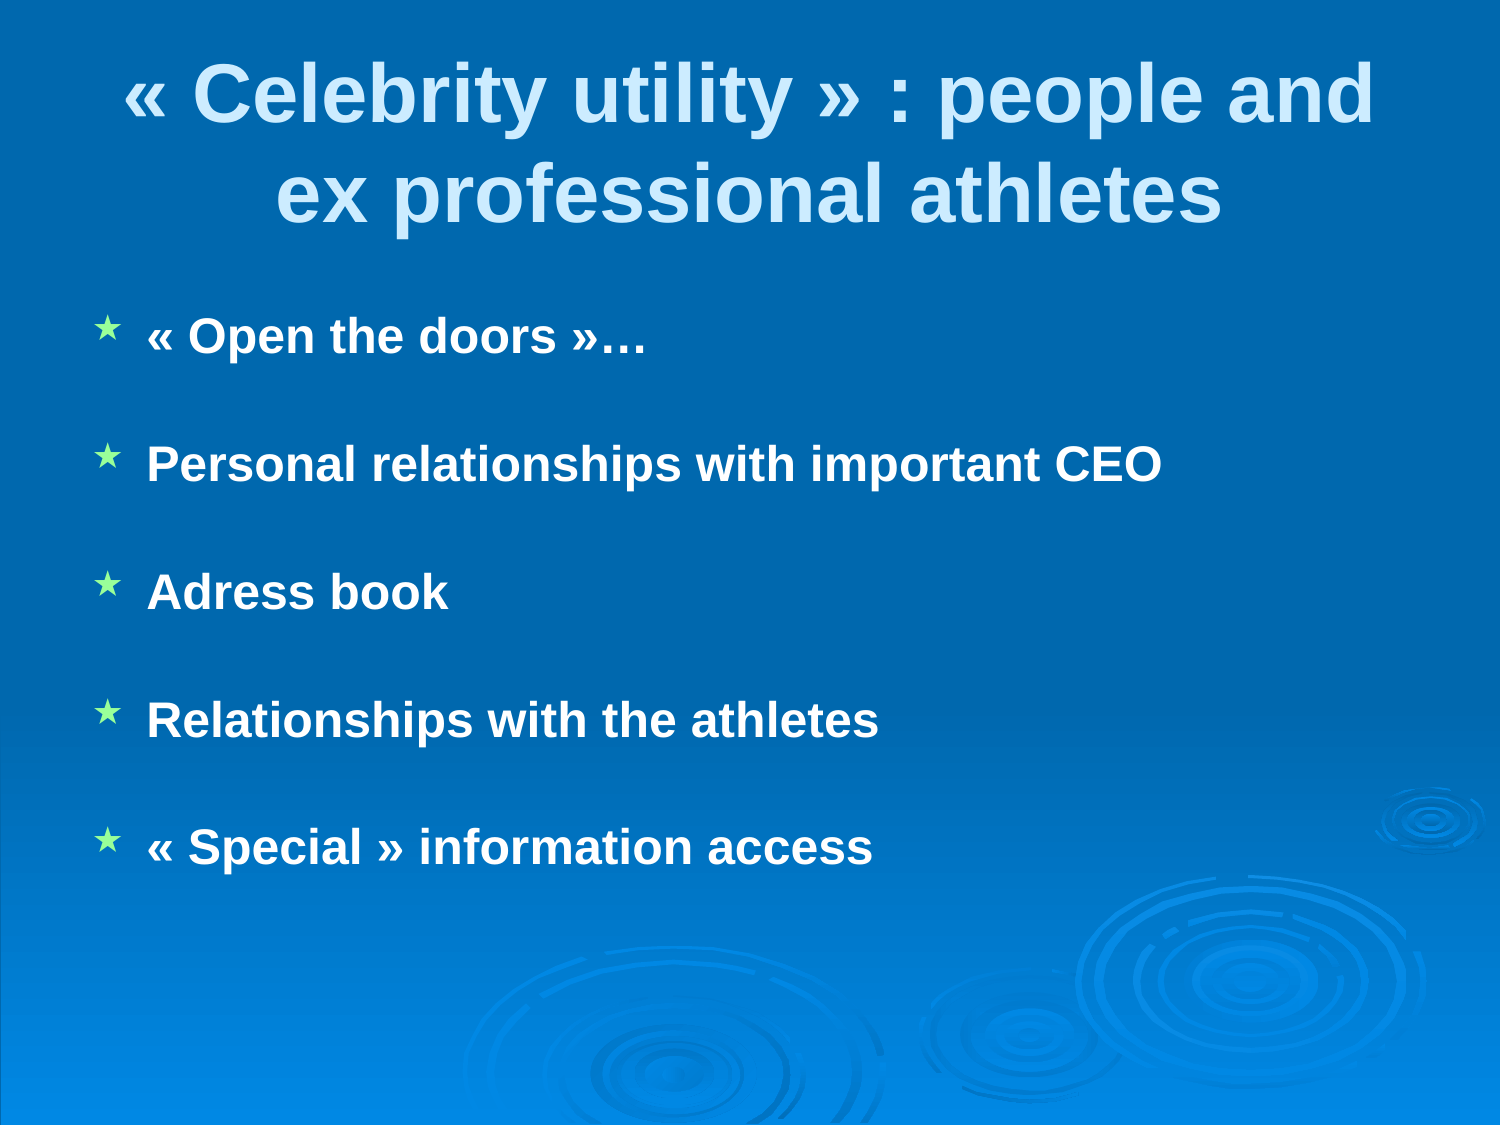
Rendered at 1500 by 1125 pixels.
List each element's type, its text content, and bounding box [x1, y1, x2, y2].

list « Open the doors »… Personal relationships with important CEO Adress book Relationships with the athletes « Special » information access [75, 302, 1425, 1047]
title « Celebrity utility » : people and ex professional athletes [75, 45, 1425, 233]
